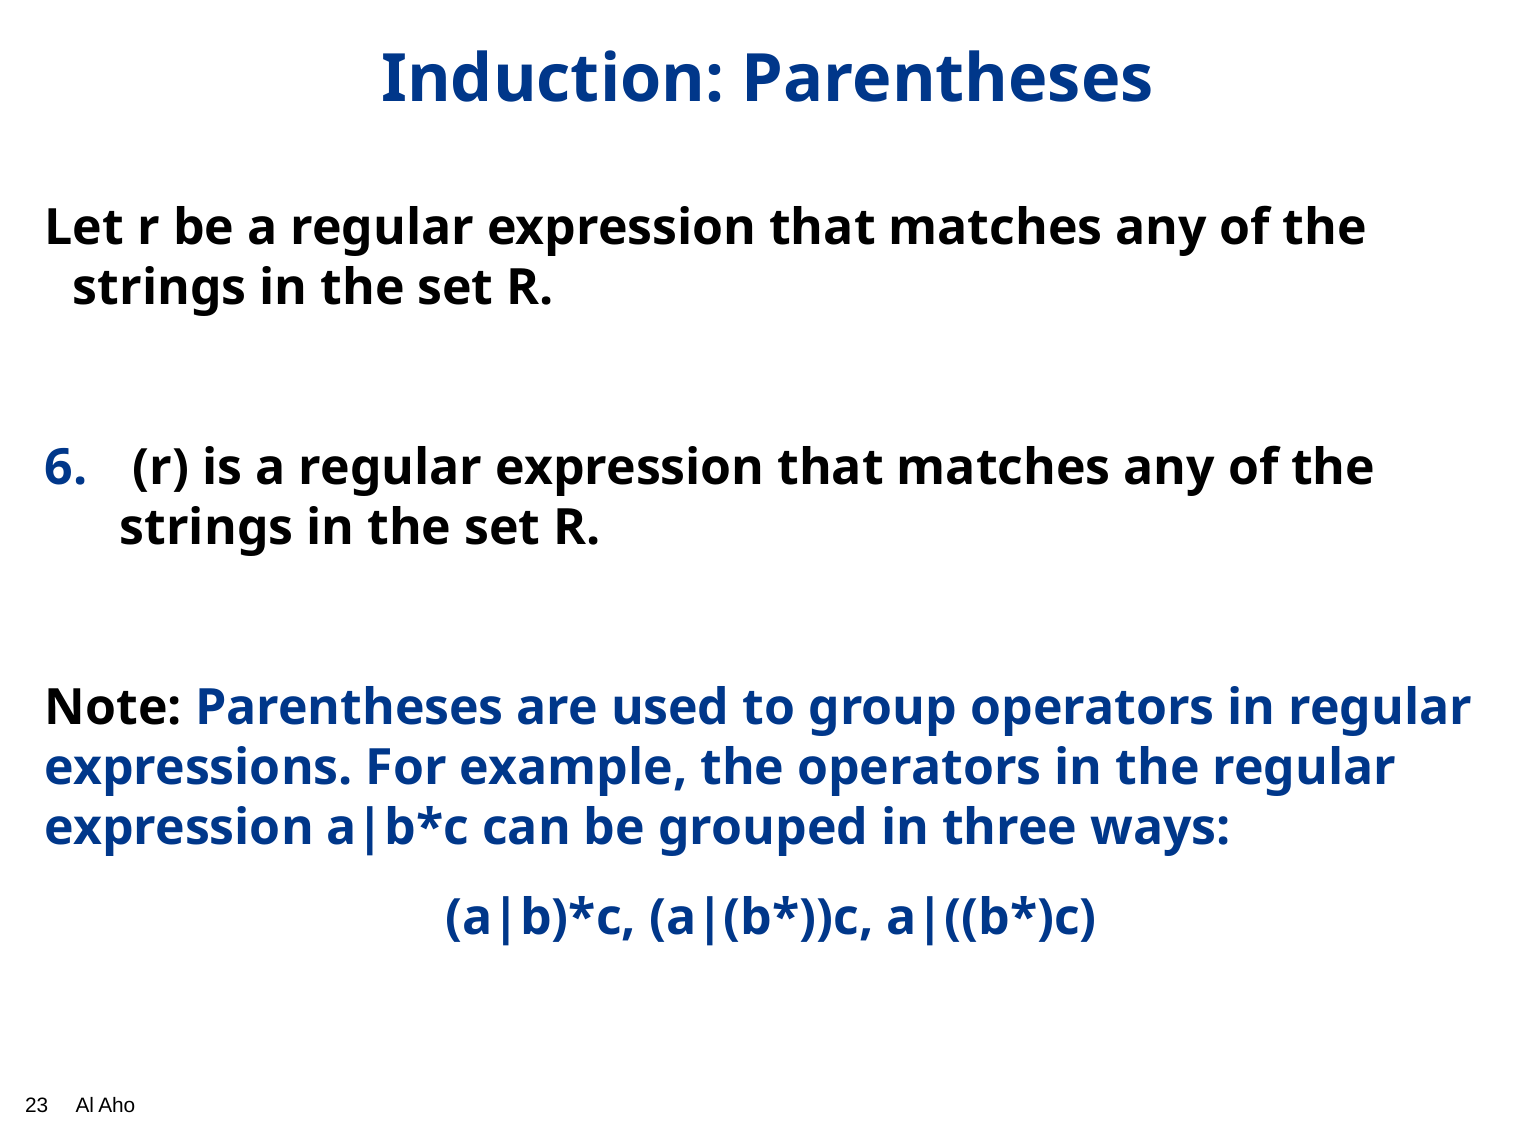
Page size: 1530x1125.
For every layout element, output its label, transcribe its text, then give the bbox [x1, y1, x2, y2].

list Let r be a regular expression that matches any of the strings in the set R. (r) is a regular expression that matches any of the strings in the set R. Note: Parentheses are used to group operators in regular expressions. For example, the operators in the regular expression a|b*c can be grouped in three ways: (a|b)*c, (a|(b*))c, a|((b*)c) [30, 187, 1500, 1013]
title Induction: Parentheses [51, 11, 1485, 150]
